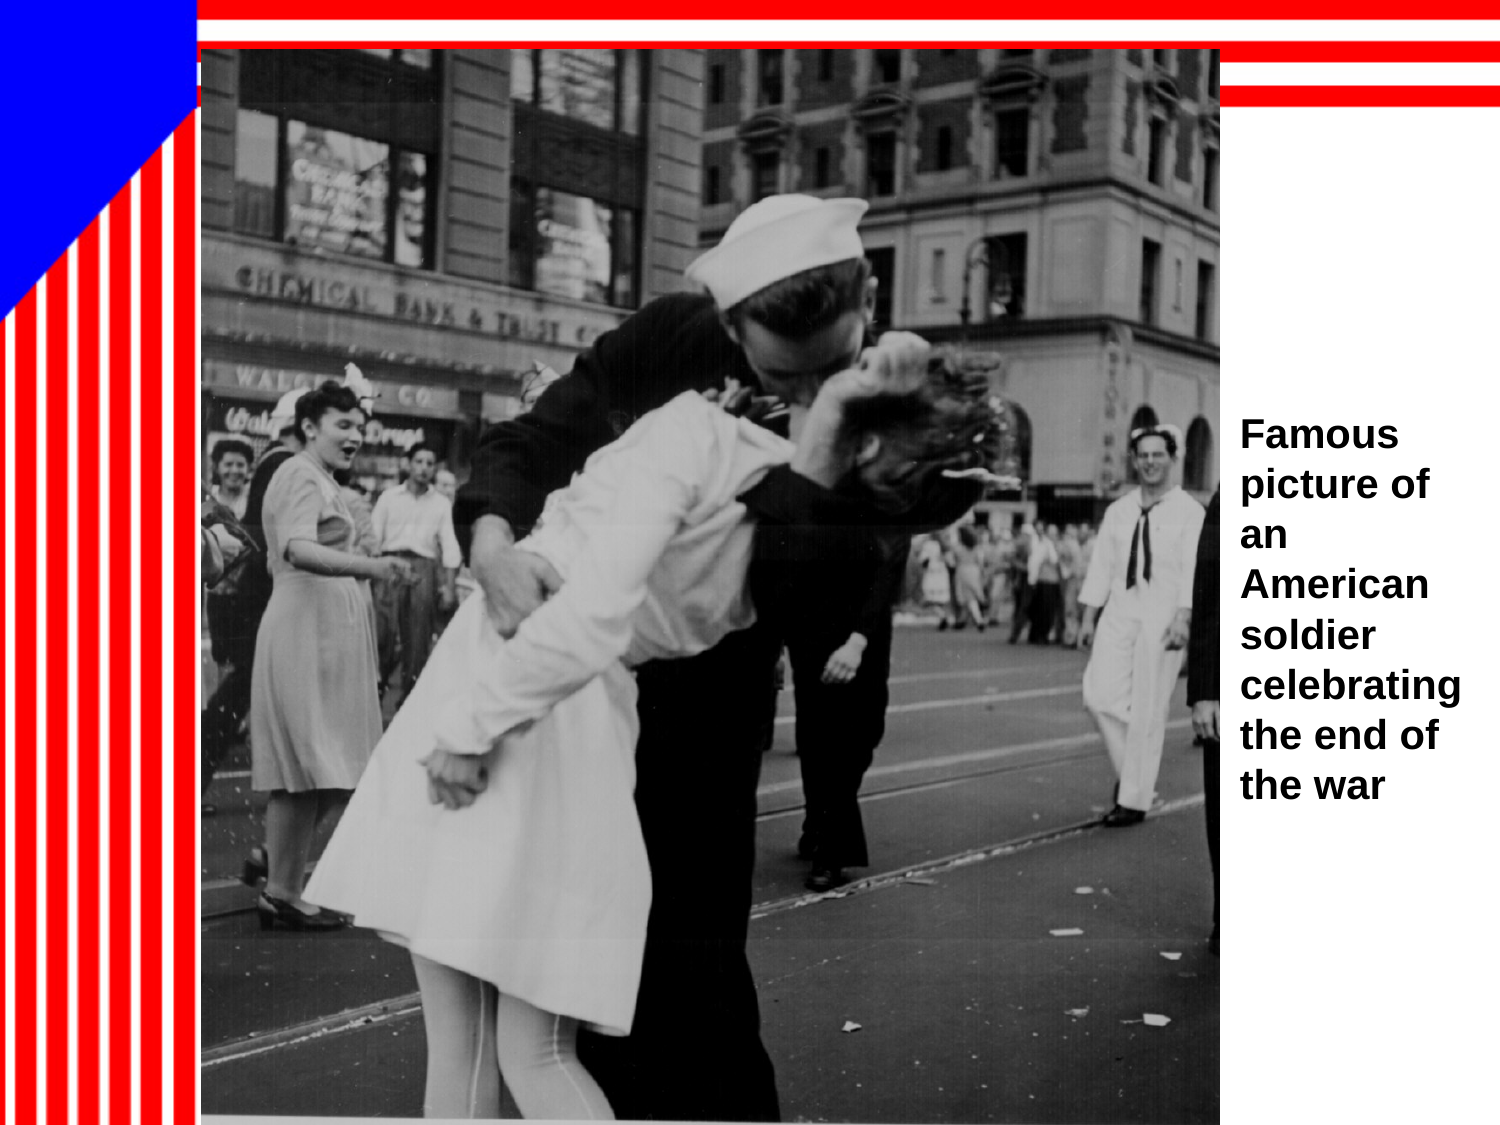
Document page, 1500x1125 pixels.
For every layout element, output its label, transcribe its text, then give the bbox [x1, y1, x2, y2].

picture [0, 0, 1500, 1125]
text_box Famous picture of an American soldier celebrating the end of the war [1225, 399, 1500, 815]
